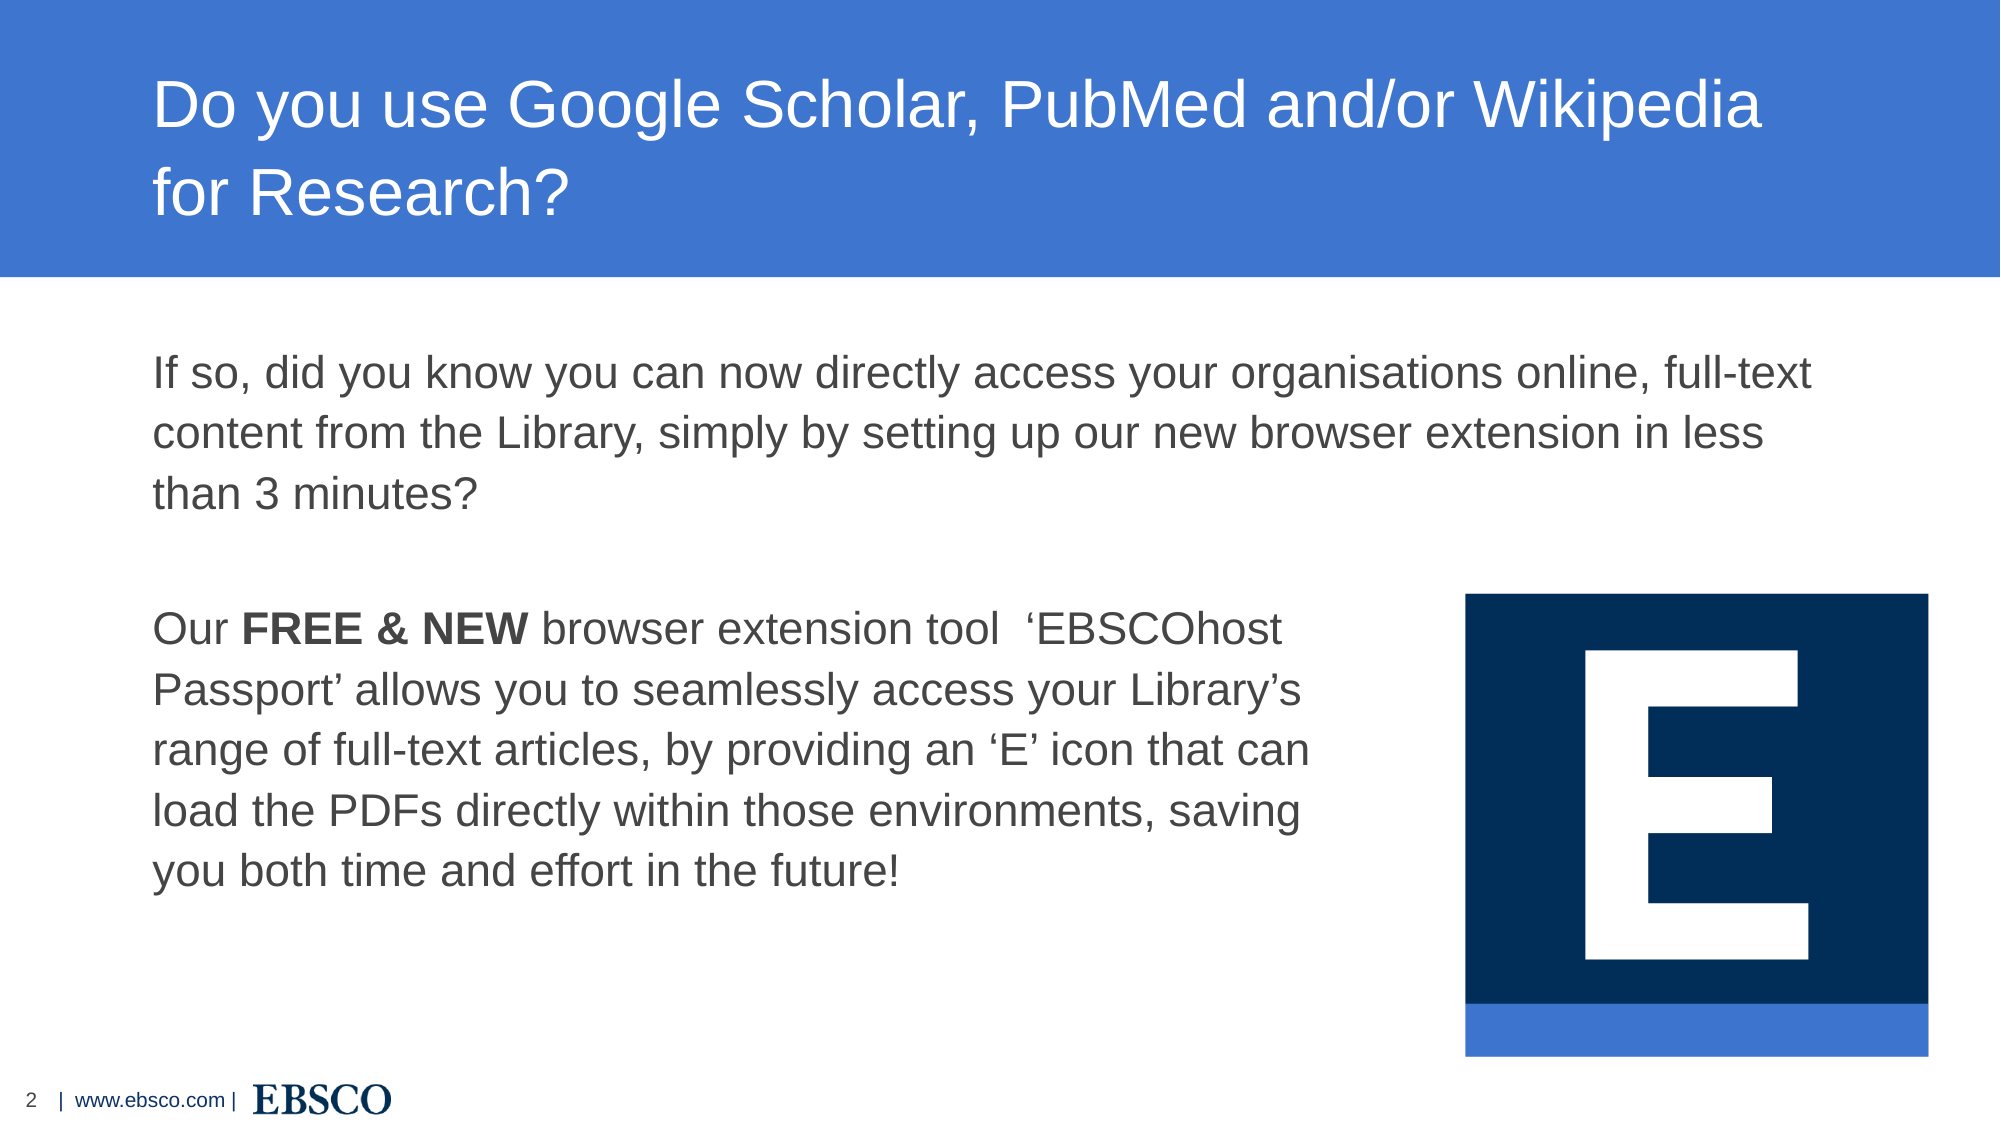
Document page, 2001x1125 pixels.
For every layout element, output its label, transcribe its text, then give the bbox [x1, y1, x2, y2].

list If so, did you know you can now directly access your organisations online, full-text content from the Library, simply by setting up our new browser extension in less than 3 minutes? [137, 329, 1833, 563]
picture [1427, 562, 1957, 1088]
title Do you use Google Scholar, PubMed and/or Wikipedia for Research? [137, 45, 1863, 214]
picture [253, 1082, 391, 1116]
text_box Our FREE & NEW browser extension tool ‘EBSCOhost Passport’ allows you to seamlessly access your Library’s range of full-text articles, by providing an ‘E’ icon that can load the PDFs directly within those environments, saving you both time and effort in the future! [137, 586, 1329, 1008]
